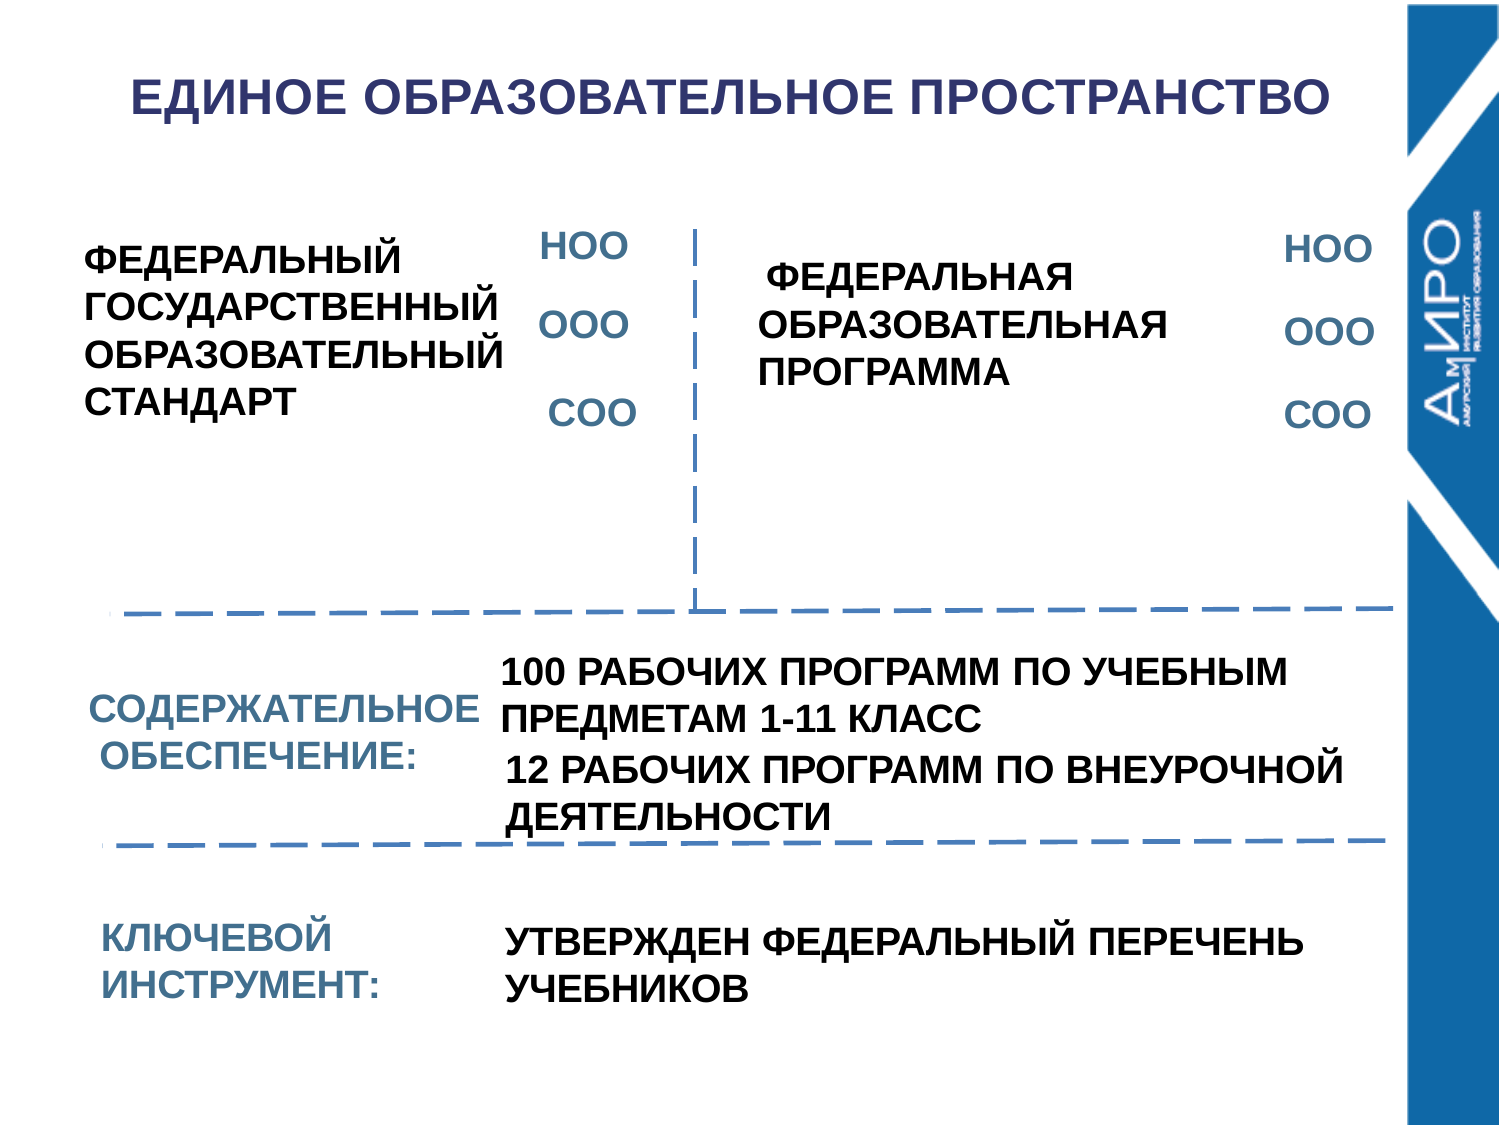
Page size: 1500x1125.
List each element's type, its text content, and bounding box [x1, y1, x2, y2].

text_box 12 РАБОЧИХ ПРОГРАММ ПО ВНЕУРОЧНОЙ ДЕЯТЕЛЬНОСТИ [503, 741, 1402, 839]
text_box НОО [1281, 220, 1402, 271]
text_box КЛЮЧЕВОЙ ИНСТРУМЕНТ: [98, 909, 428, 1007]
text_box СОО [545, 384, 674, 434]
title ЕДИНОЕ ОБРАЗОВАТЕЛЬНОЕ ПРОСТРАНСТВО [52, 0, 1409, 189]
text_box ФЕДЕРАЛЬНАЯ ОБРАЗОВАТЕЛЬНАЯ ПРОГРАММА [755, 248, 1190, 394]
text_box ООО [535, 296, 674, 347]
text_box НОО [537, 217, 674, 268]
text_box ООО [1281, 304, 1402, 354]
text_box СОО [1281, 387, 1402, 437]
text_box УТВЕРЖДЕН ФЕДЕРАЛЬНЫЙ ПЕРЕЧЕНЬ УЧЕБНИКОВ [502, 913, 1402, 1011]
text_box ФЕДЕРАЛЬНЫЙ ГОСУДАРСТВЕННЫЙ ОБРАЗОВАТЕЛЬНЫЙ СТАНДАРТ [81, 231, 522, 424]
picture [1407, 3, 1499, 1125]
text_box СОДЕРЖАТЕЛЬНОЕ ОБЕСПЕЧЕНИЕ: [86, 680, 483, 778]
text_box 100 РАБОЧИХ ПРОГРАММ ПО УЧЕБНЫМ ПРЕДМЕТАМ 1-11 КЛАСС [498, 643, 1402, 741]
